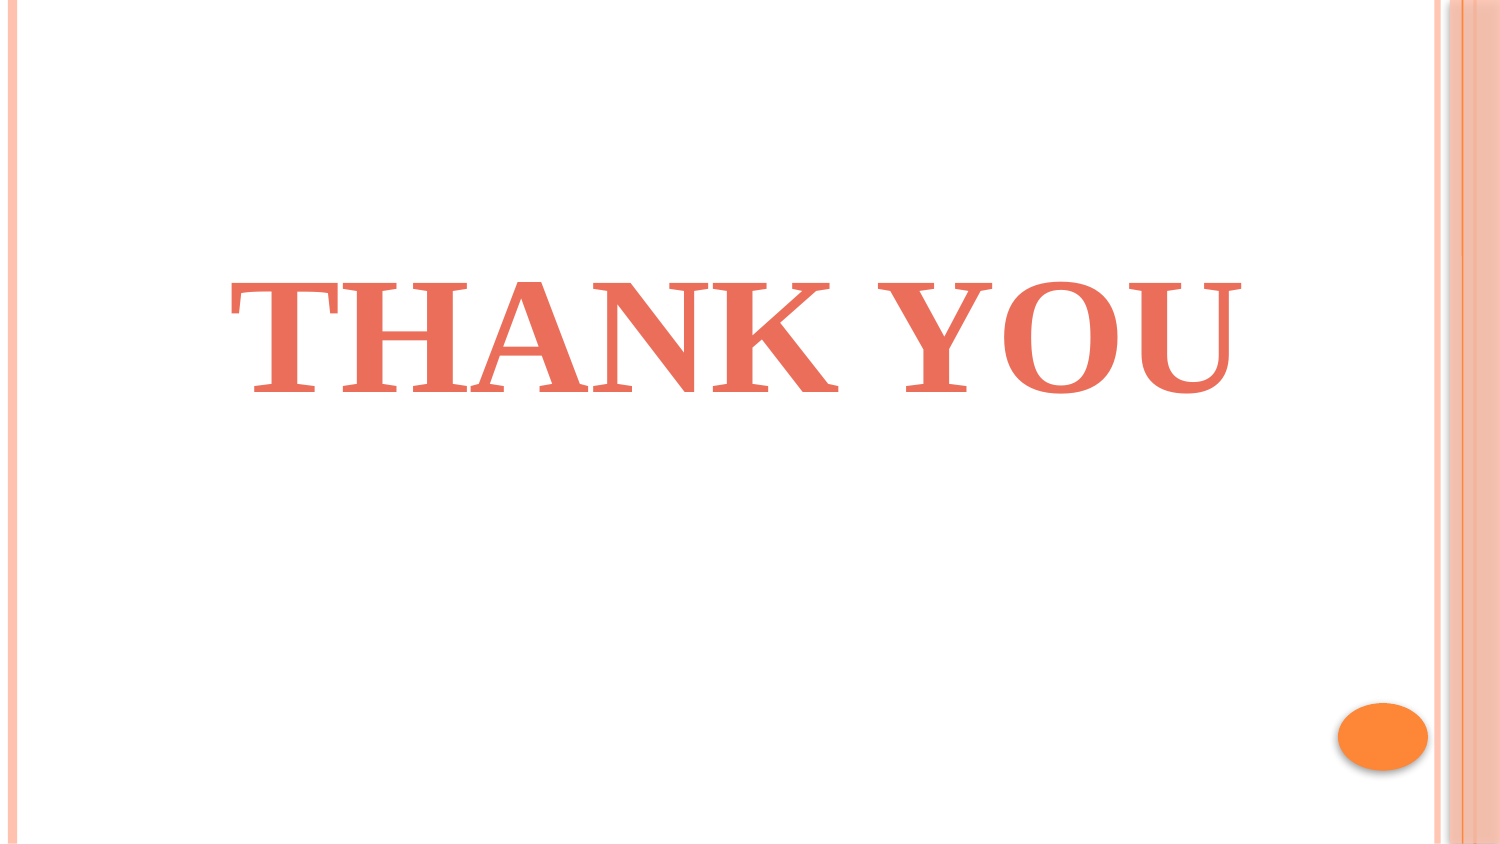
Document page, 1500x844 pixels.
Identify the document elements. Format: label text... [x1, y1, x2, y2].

text_box THANK YOU [64, 218, 1412, 434]
